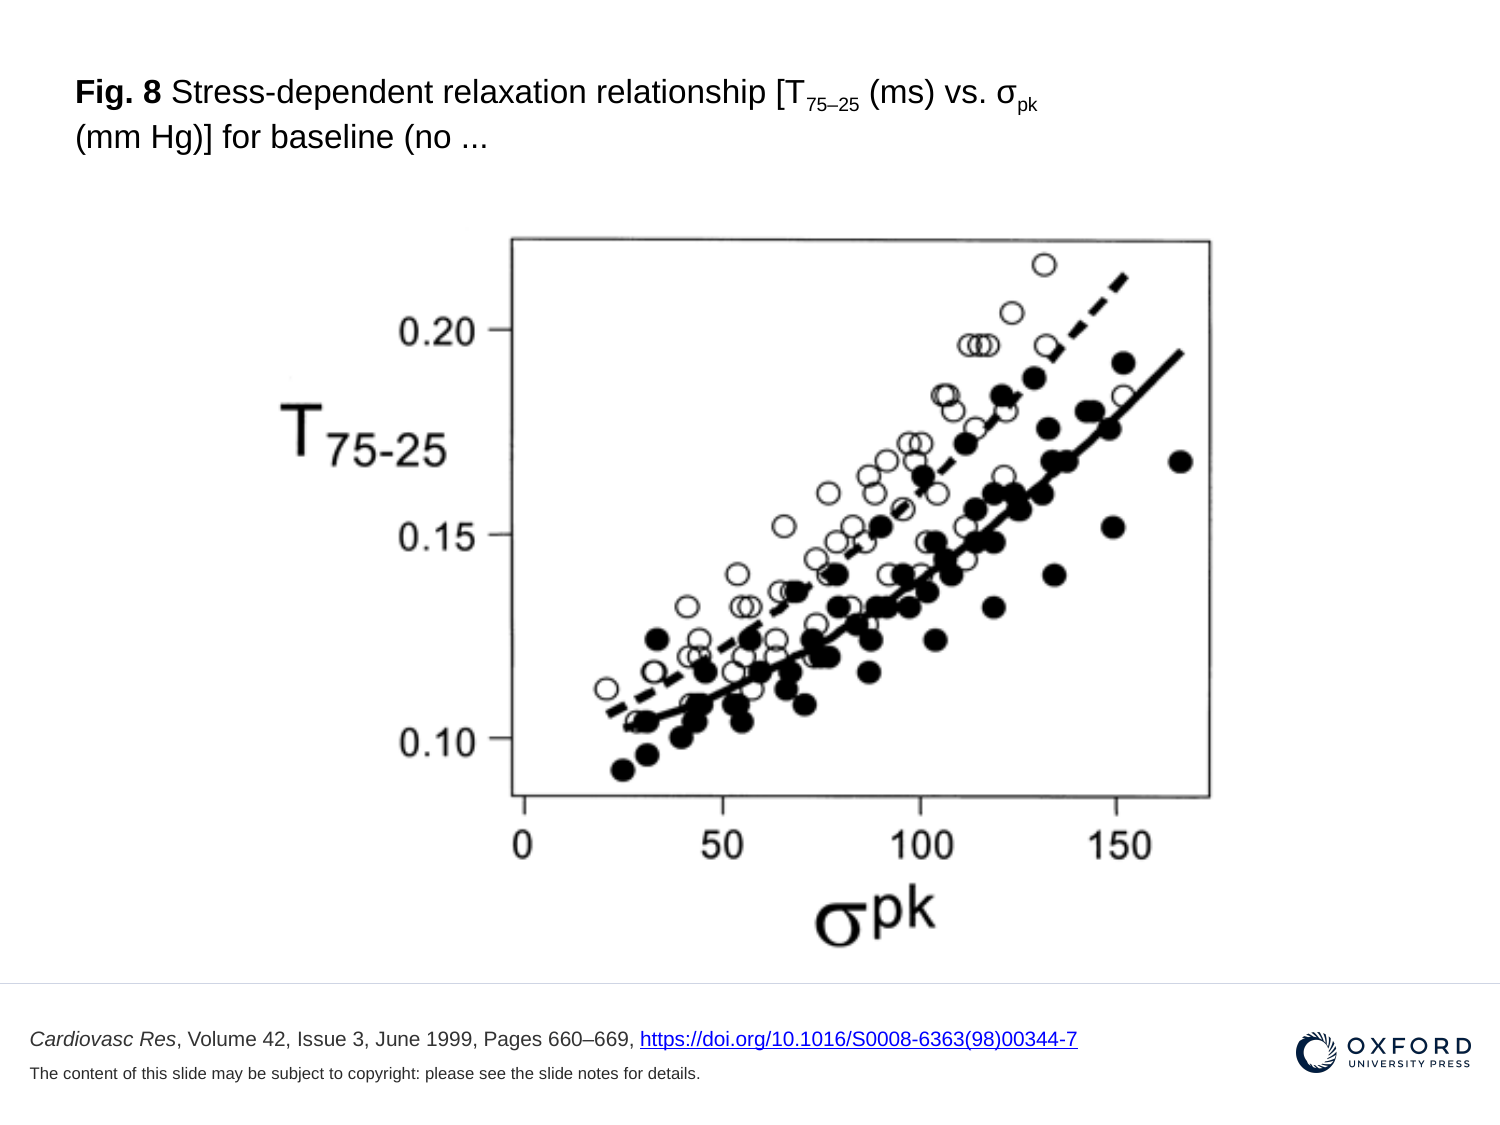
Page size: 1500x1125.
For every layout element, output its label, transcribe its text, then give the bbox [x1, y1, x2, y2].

picture [276, 224, 1224, 957]
title Fig. 8 Stress-dependent relaxation relationship [T75–25 (ms) vs. σpk (mm Hg)] for baseline (no ... [75, 69, 1078, 171]
footer Cardiovasc Res, Volume 42, Issue 3, June 1999, Pages 660–669, https://doi.org/10.1016/S0008-6363(98)00344-7 The content of this slide may be subject to copyright: please see the slide notes for details. [0, 983, 1260, 1125]
picture [1296, 1032, 1471, 1073]
